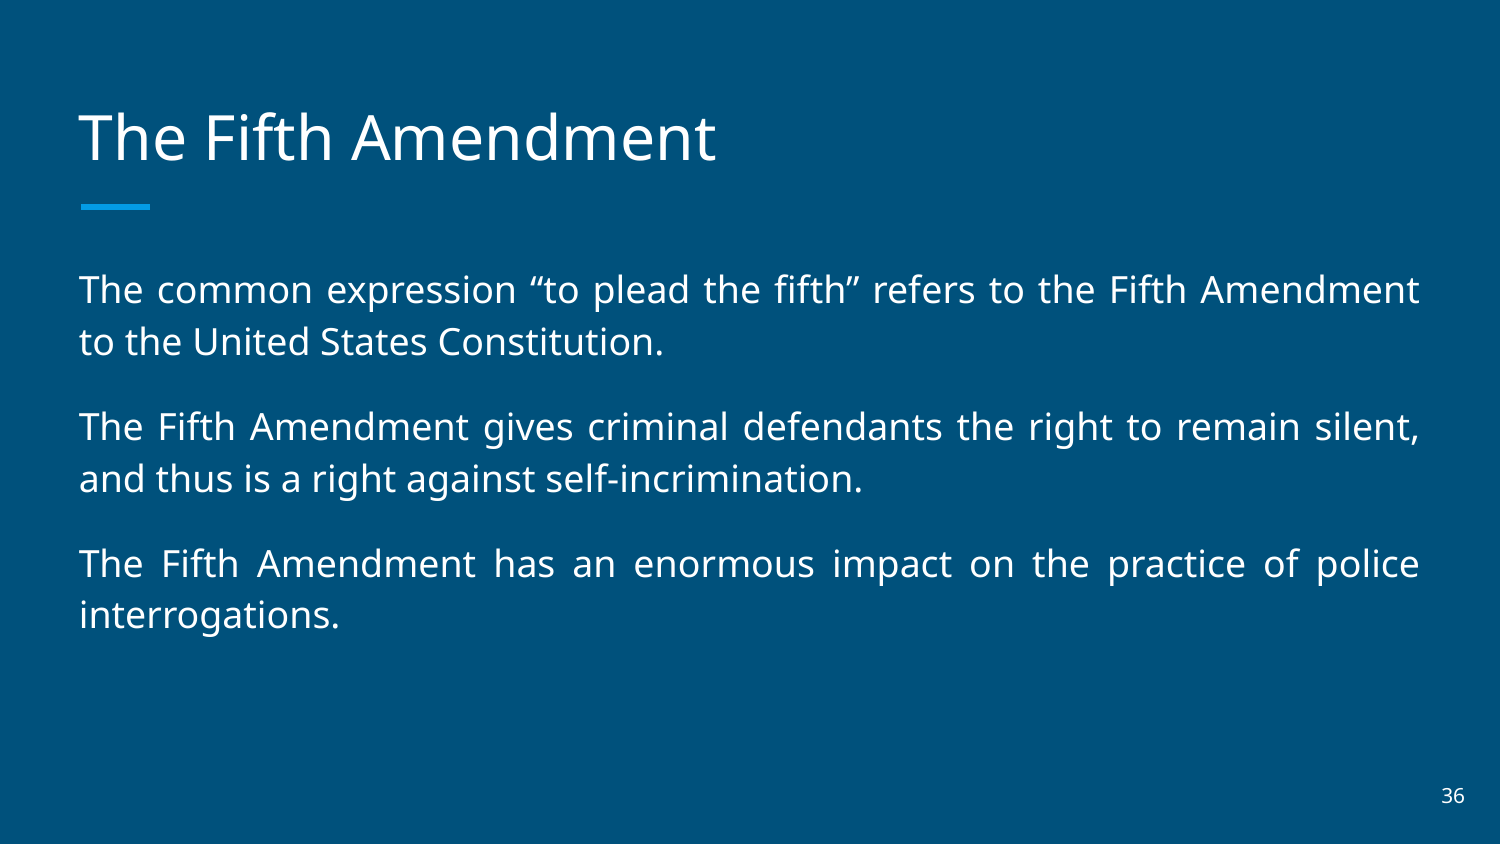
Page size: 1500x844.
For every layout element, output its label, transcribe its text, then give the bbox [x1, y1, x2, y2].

slide_number ‹#› [1389, 764, 1480, 830]
list The common expression “to plead the fifth” refers to the Fifth Amendment to the United States Constitution. The Fifth Amendment gives criminal defendants the right to remain silent, and thus is a right against self-incrimination. The Fifth Amendment has an enormous impact on the practice of police interrogations. [63, 244, 1437, 750]
title The Fifth Amendment [63, 75, 1437, 188]
